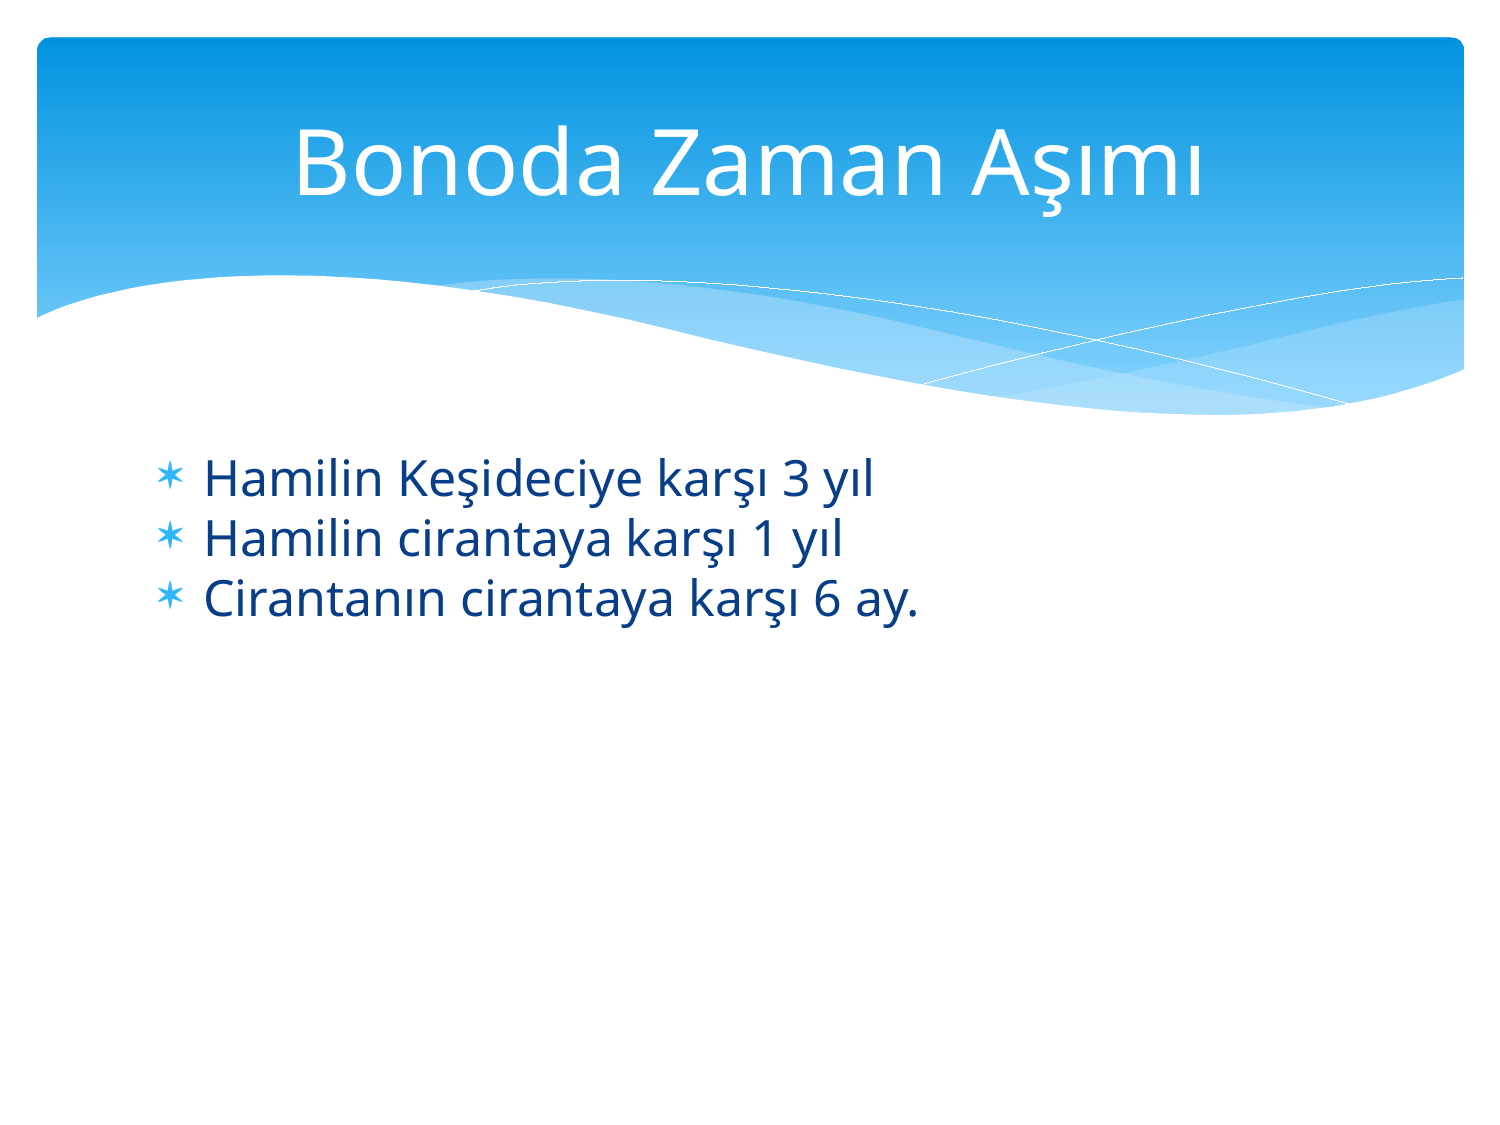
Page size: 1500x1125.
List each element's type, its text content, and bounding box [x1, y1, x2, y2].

title Bonoda Zaman Aşımı [75, 55, 1425, 261]
list Hamilin Keşideciye karşı 3 yıl Hamilin cirantaya karşı 1 yıl Cirantanın cirantaya karşı 6 ay. [143, 438, 1359, 1005]
